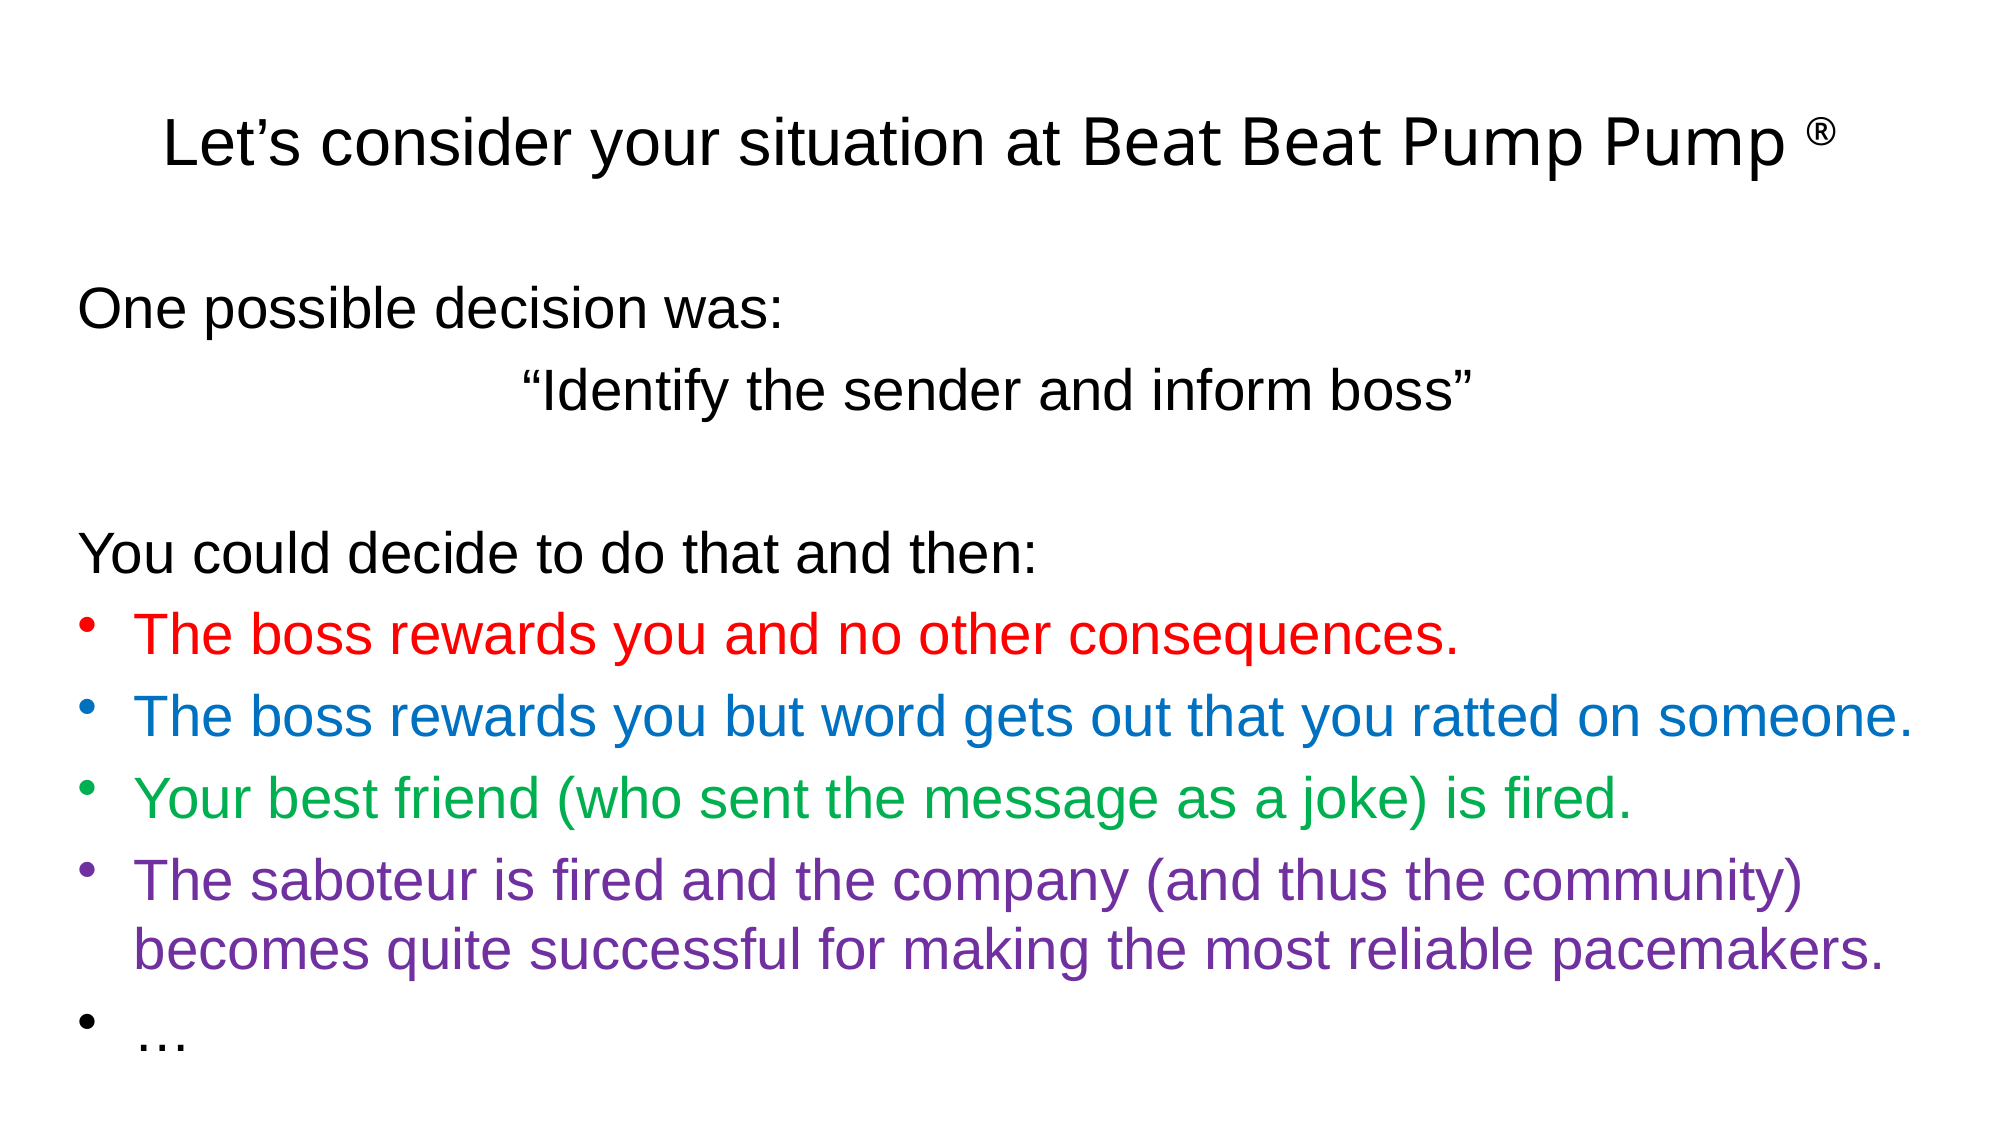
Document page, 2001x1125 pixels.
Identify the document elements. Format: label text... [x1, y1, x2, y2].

title Let’s consider your situation at Beat Beat Pump Pump ® [99, 45, 1900, 233]
list One possible decision was: “Identify the sender and inform boss” You could decide to do that and then: The boss rewards you and no other consequences. The boss rewards you but word gets out that you ratted on someone. Your best friend (who sent the message as a joke) is fired. The saboteur is fired and the company (and thus the community) becomes quite successful for making the most reliable pacemakers. … [62, 262, 1950, 1113]
